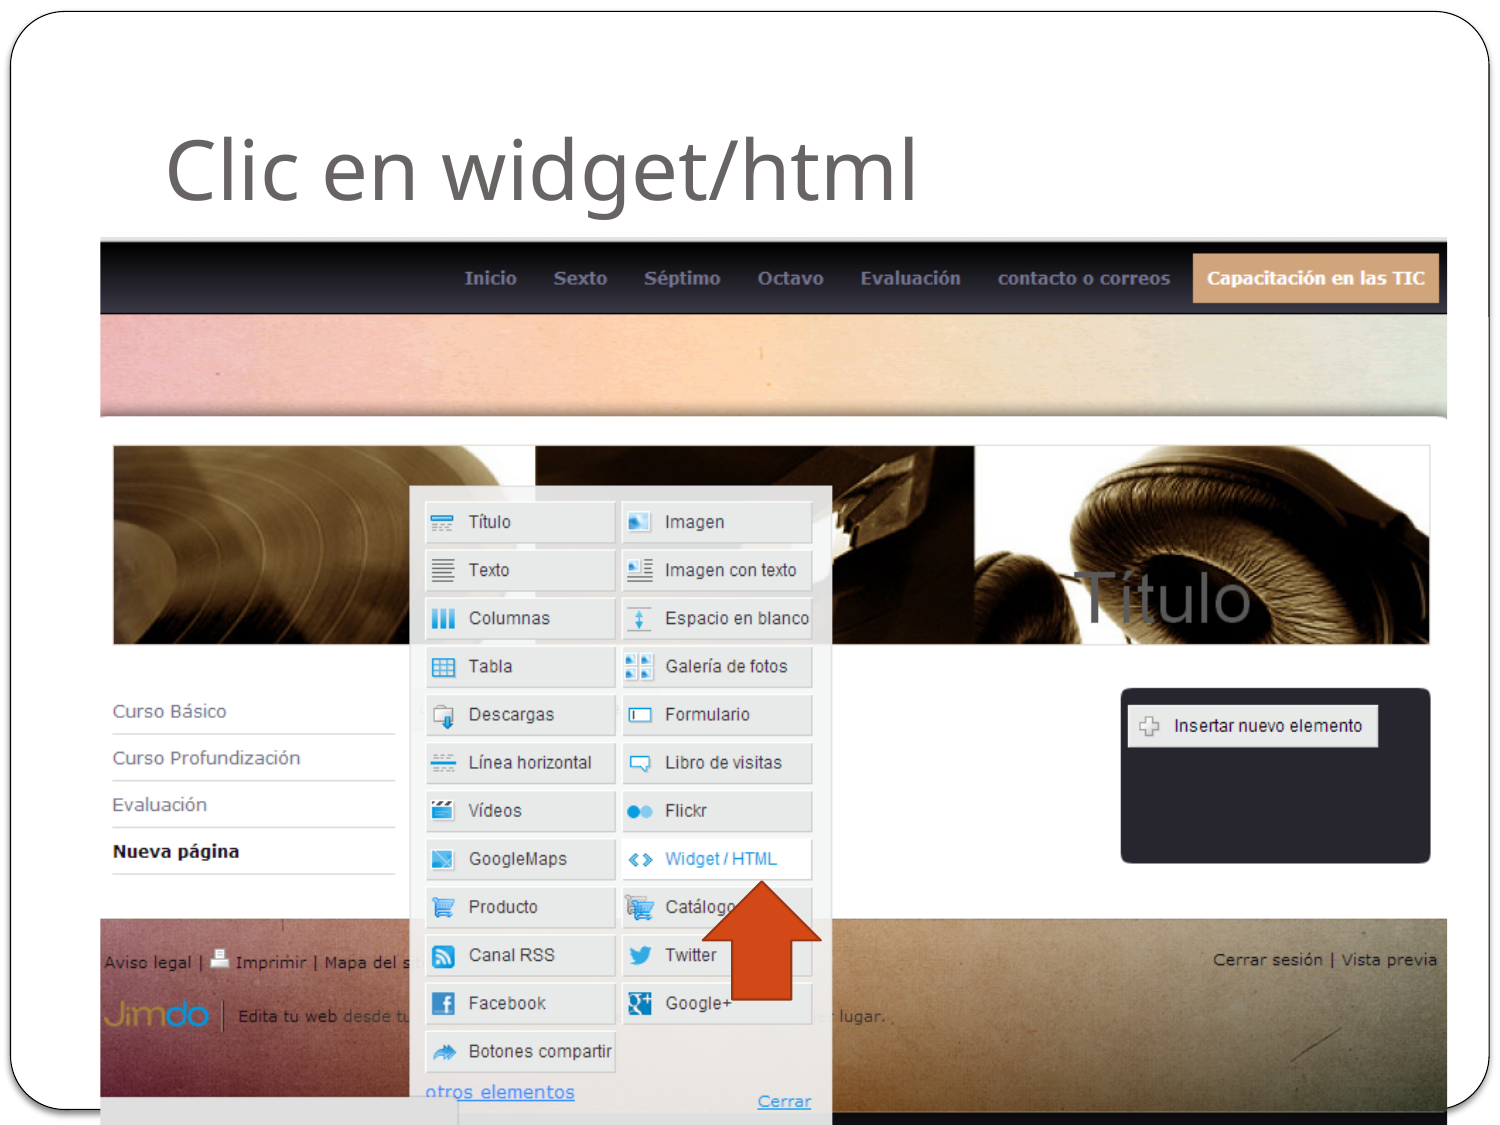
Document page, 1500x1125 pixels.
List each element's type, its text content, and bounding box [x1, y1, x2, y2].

title Clic en widget/html [150, 45, 1425, 233]
picture [100, 237, 1448, 1125]
